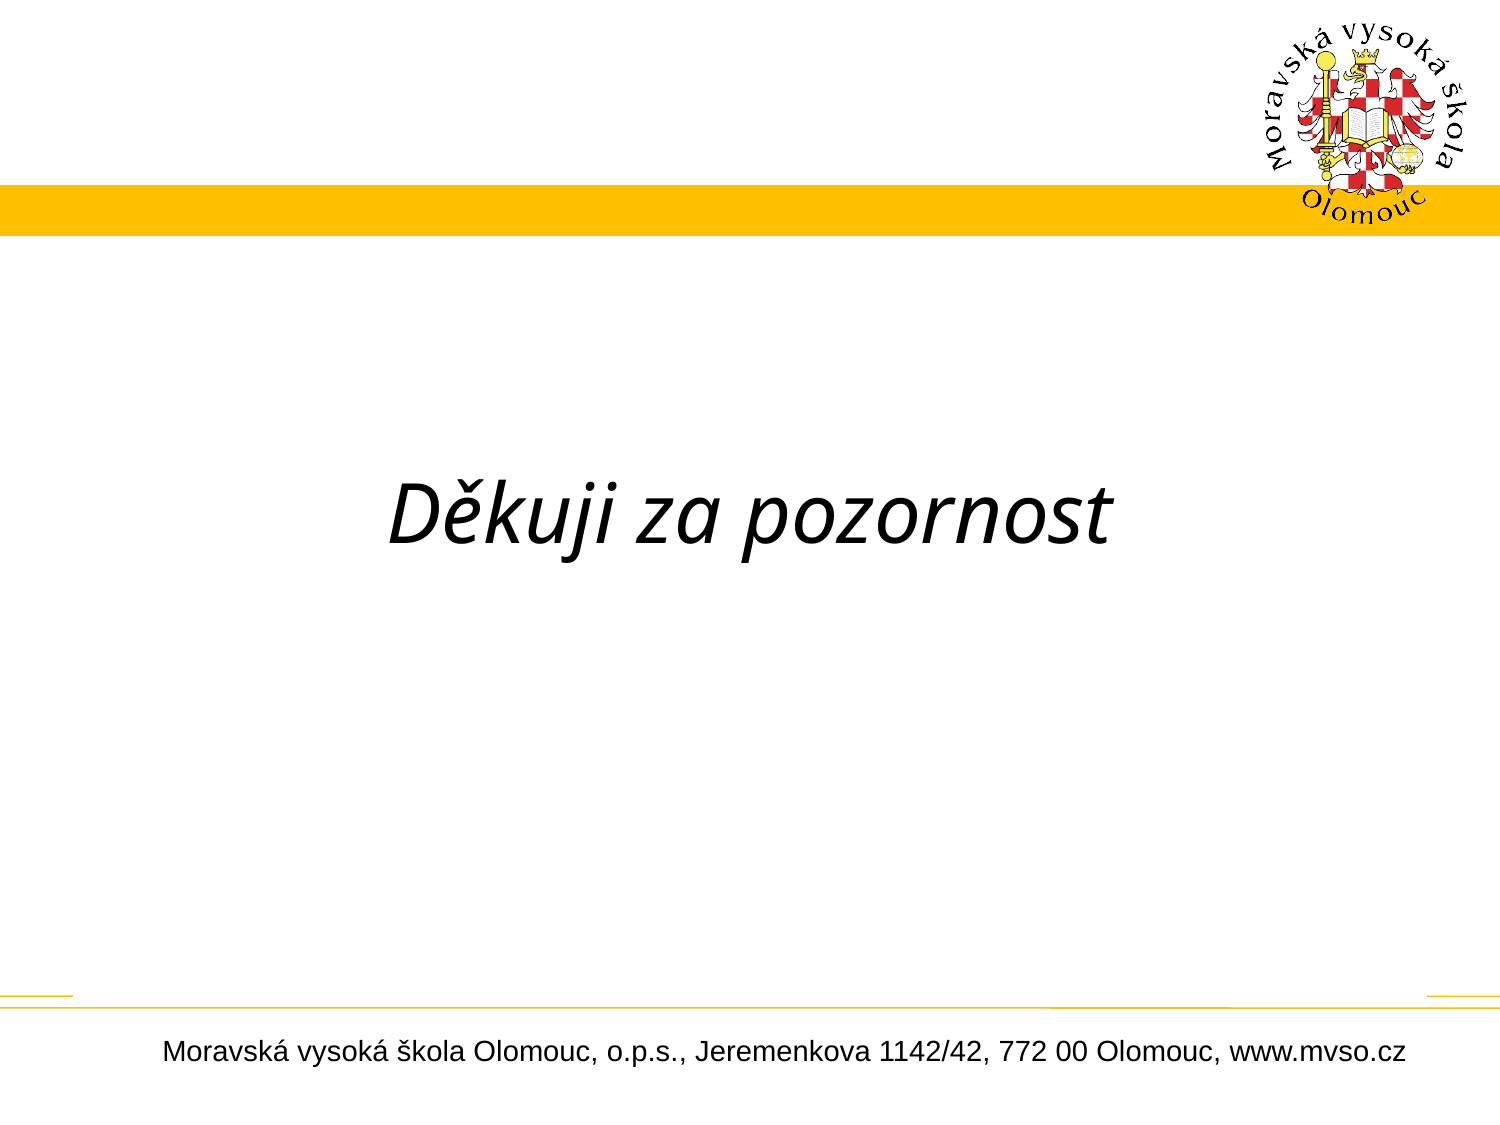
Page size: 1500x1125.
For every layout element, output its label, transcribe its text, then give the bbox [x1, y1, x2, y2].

footer Moravská vysoká škola Olomouc, o.p.s., Jeremenkova 1142/42, 772 00 Olomouc, www.mvso.cz [88, 1024, 1483, 1103]
list Děkuji za pozornost [73, 260, 1427, 1007]
picture [1265, 23, 1467, 224]
